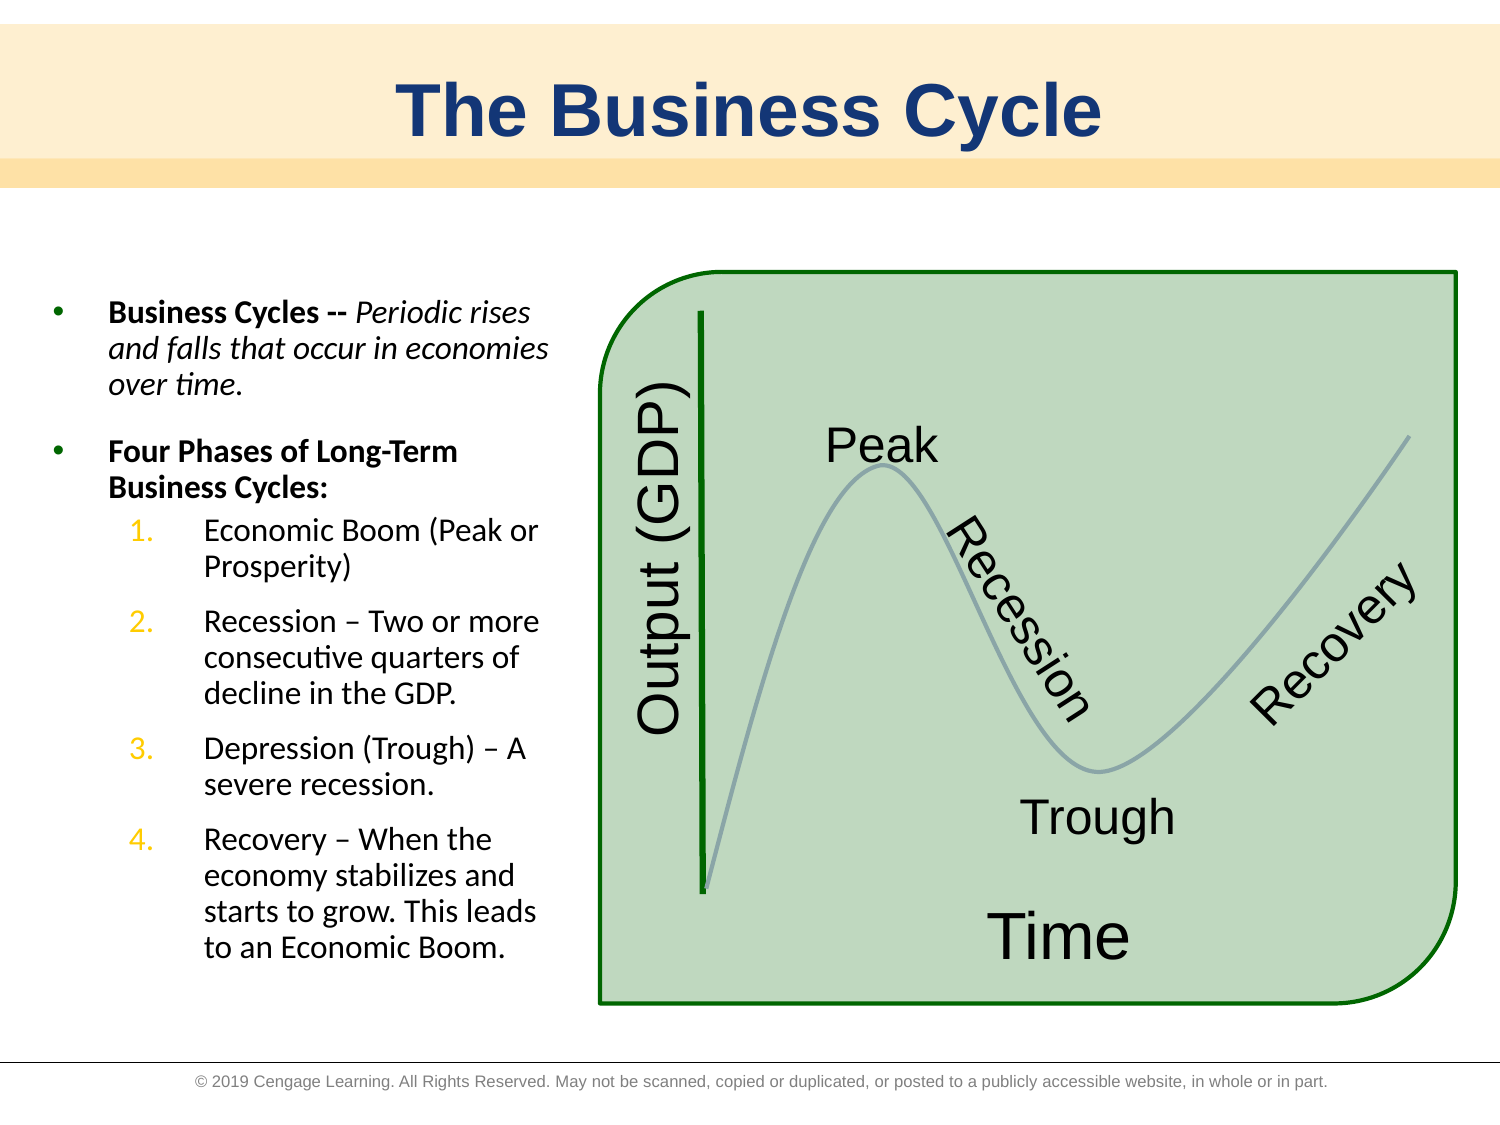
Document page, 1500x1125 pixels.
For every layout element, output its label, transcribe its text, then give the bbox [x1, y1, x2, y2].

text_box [612, 310, 1410, 965]
title The Business Cycle [74, 24, 1426, 188]
text_box [597, 269, 1458, 1006]
text_box Business Cycles -- Periodic rises and falls that occur in economies over time. Four Phases of Long-Term Business Cycles: Economic Boom (Peak or Prosperity) Recession – Two or more consecutive quarters of decline in the GDP. Depression (Trough) – A severe recession. Recovery – When the economy stabilizes and starts to grow. This leads to an Economic Boom. [37, 287, 588, 973]
